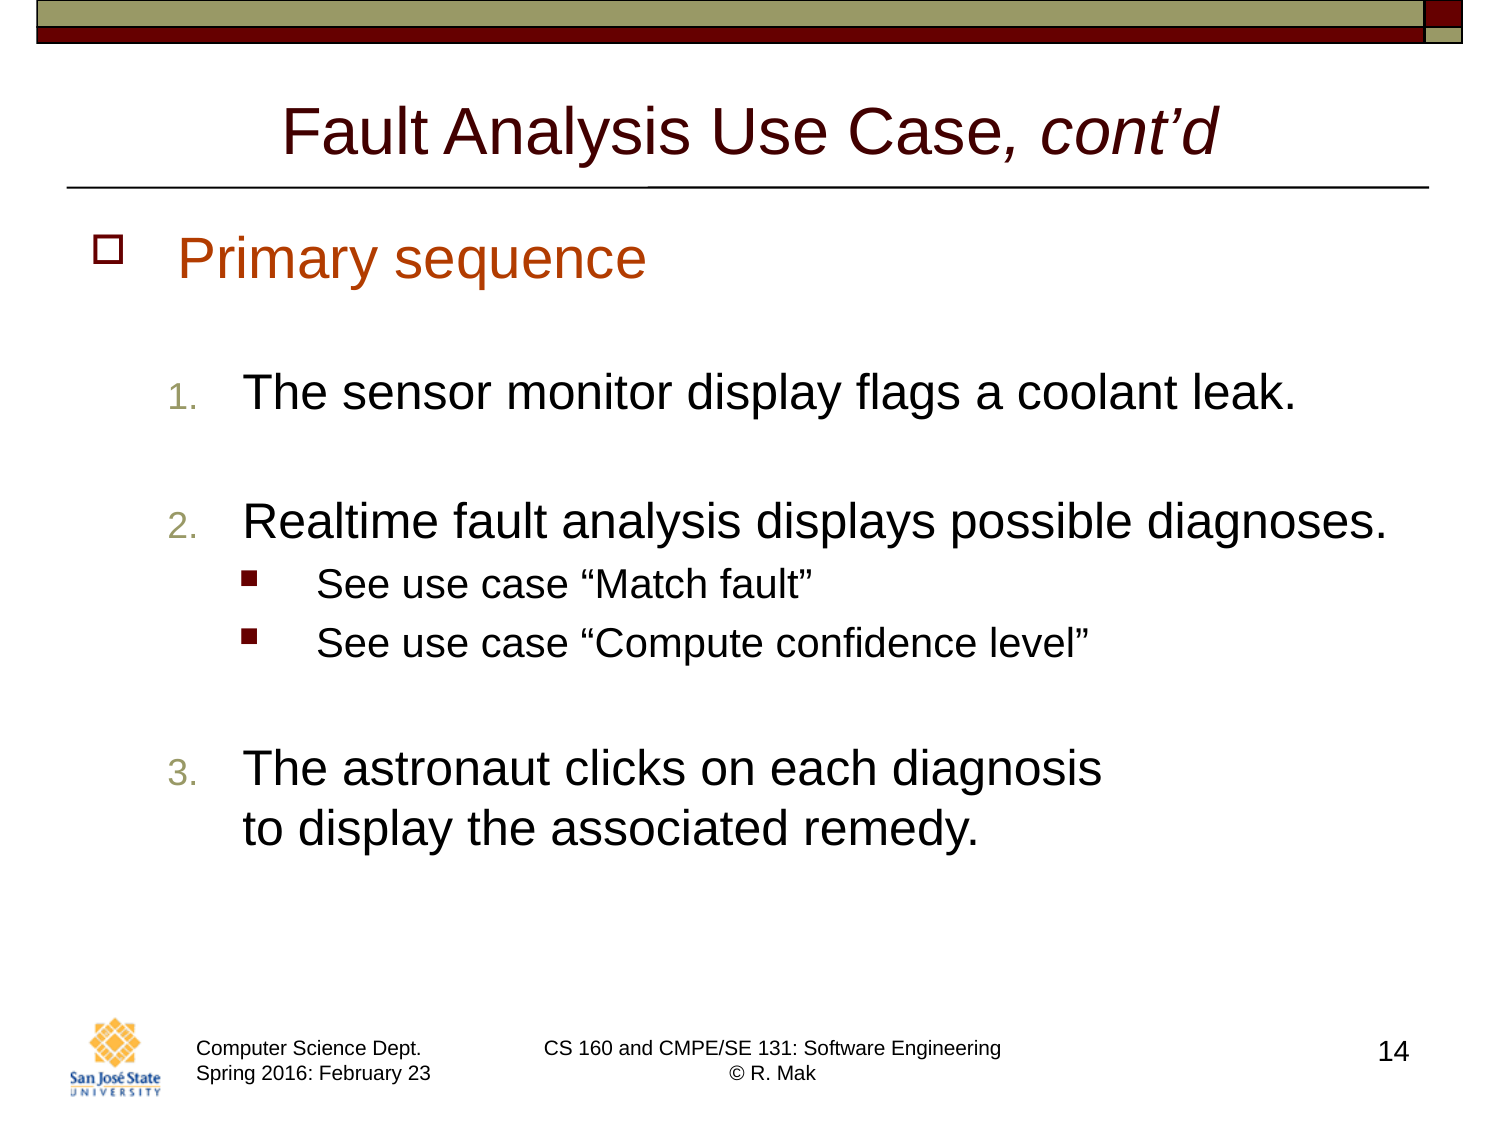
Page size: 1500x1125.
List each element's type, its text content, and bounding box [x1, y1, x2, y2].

title Fault Analysis Use Case, cont’d [75, 67, 1425, 175]
slide_number 14 [1112, 1025, 1425, 1100]
list Primary sequence The sensor monitor display flags a coolant leak. Realtime fault analysis displays possible diagnoses. See use case “Match fault” See use case “Compute confidence level” The astronaut clicks on each diagnosis to display the associated remedy. [75, 212, 1425, 1006]
picture [60, 1012, 166, 1112]
